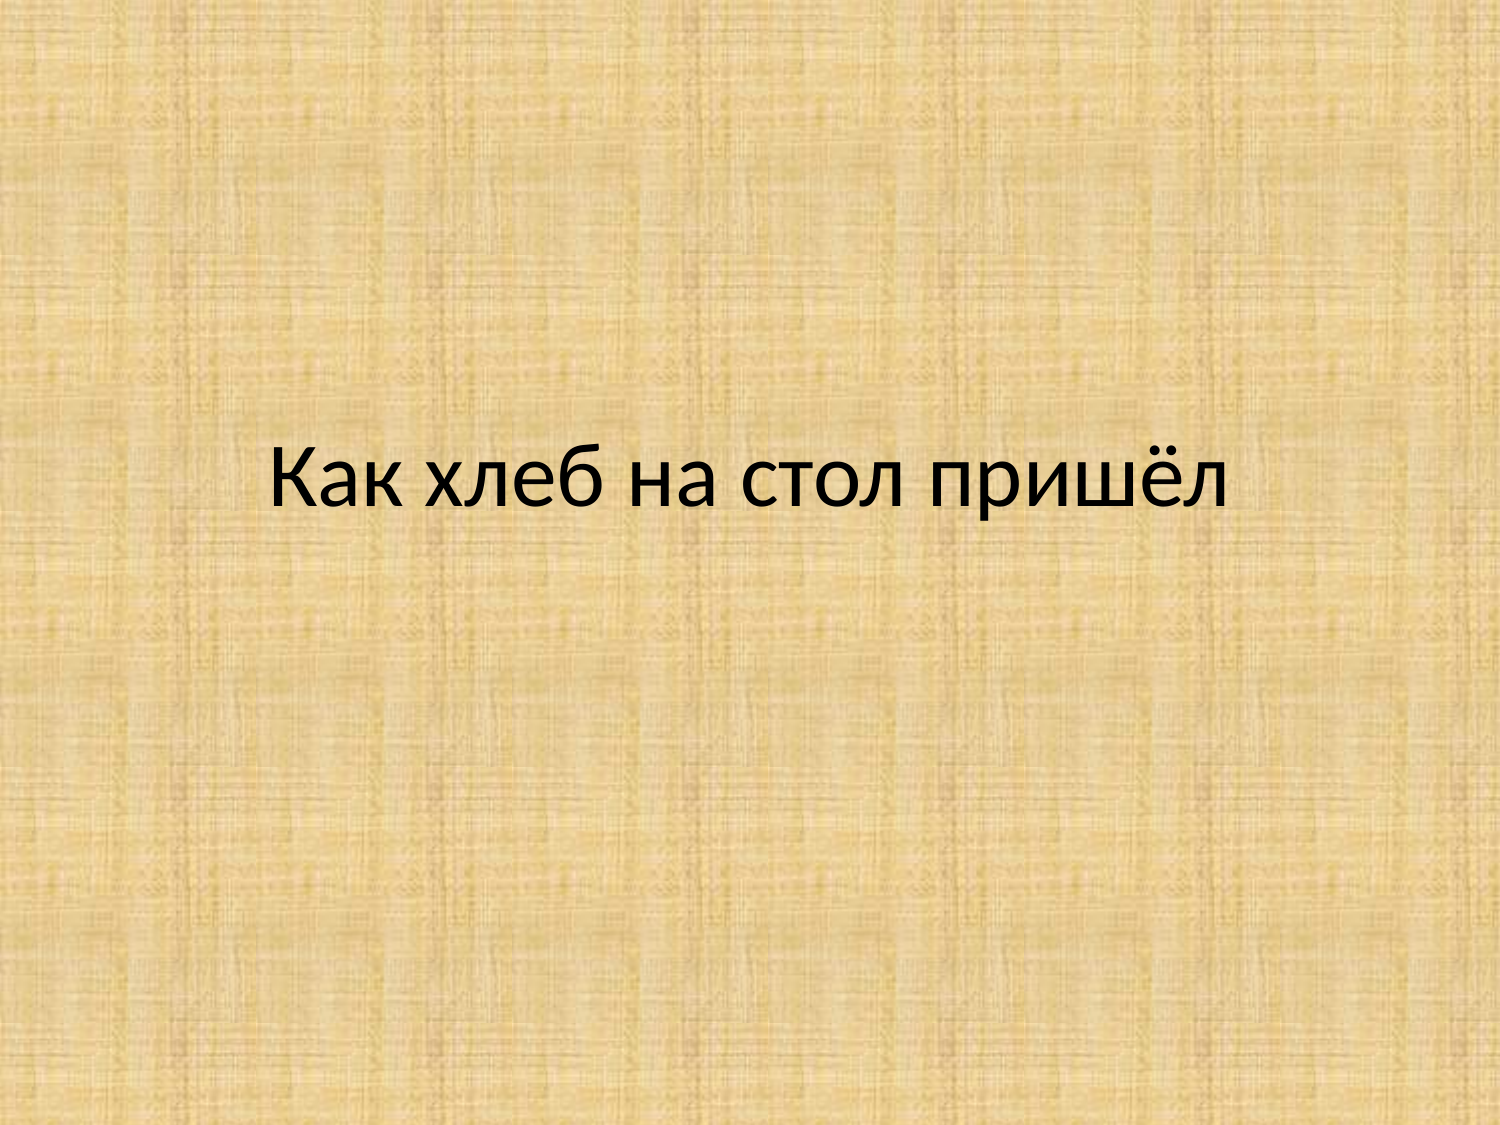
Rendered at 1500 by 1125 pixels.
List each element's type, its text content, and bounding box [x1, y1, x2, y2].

picture [0, 0, 1500, 1125]
title Как хлеб на стол пришёл [112, 349, 1388, 591]
